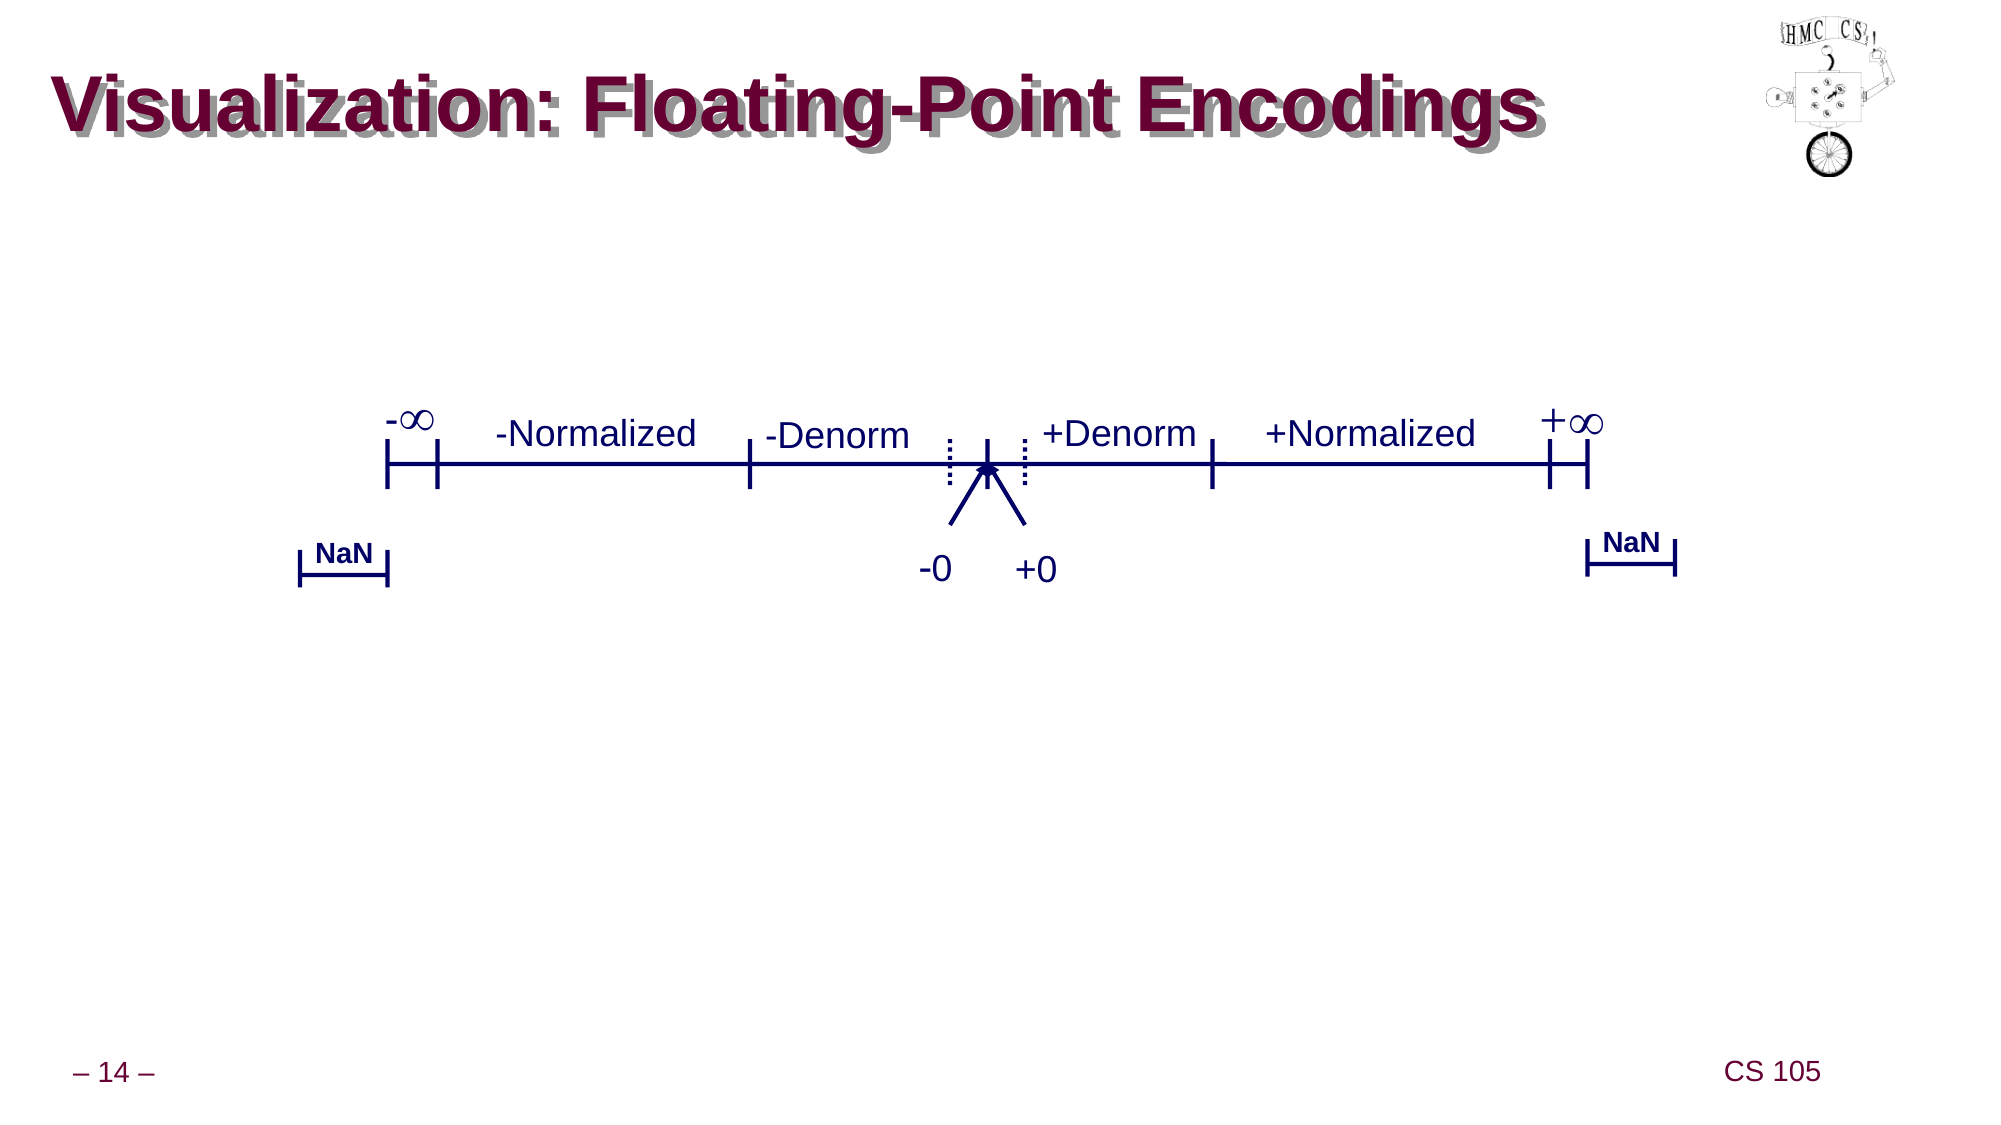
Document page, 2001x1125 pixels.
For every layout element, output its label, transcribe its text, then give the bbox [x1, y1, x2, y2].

text_box NaN [300, 526, 389, 577]
text_box 0 [904, 536, 968, 597]
text_box  [370, 376, 451, 452]
text_box -Normalized [480, 401, 712, 462]
picture [1766, 12, 1895, 177]
text_box +0 [1000, 537, 1073, 598]
text_box [949, 462, 987, 526]
text_box +Normalized [1250, 401, 1492, 462]
text_box +Denorm [1027, 401, 1213, 462]
text_box [987, 462, 1026, 526]
text_box -Denorm [750, 403, 926, 464]
text_box + [1524, 380, 1620, 456]
title Visualization: Floating-Point Encodings [50, 50, 1650, 163]
text_box NaN [1587, 515, 1676, 566]
